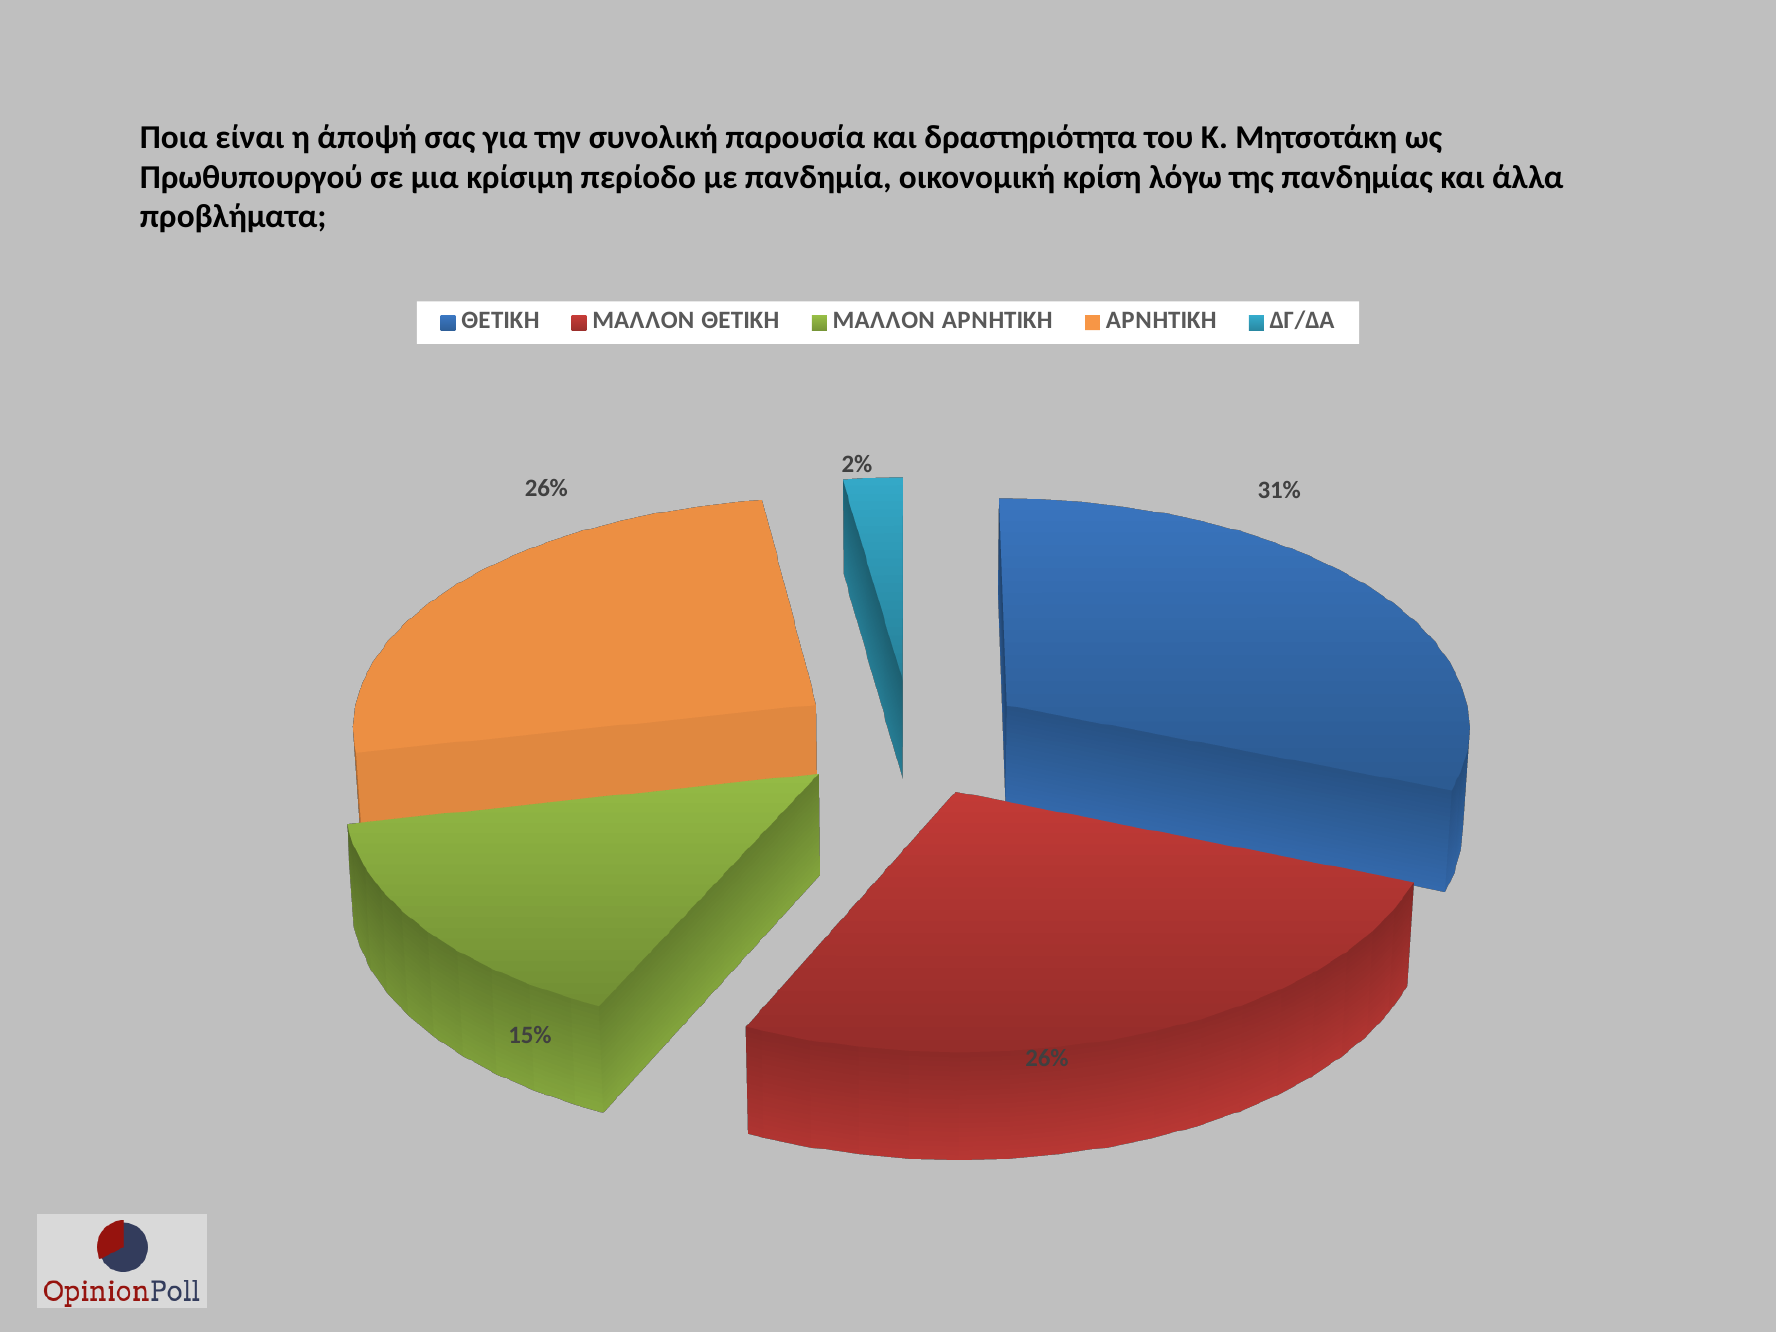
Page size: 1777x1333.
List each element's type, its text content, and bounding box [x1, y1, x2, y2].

picture [37, 1214, 207, 1308]
chart [88, 295, 1688, 1190]
title Ποια είναι η άποψή σας για την συνολική παρουσία και δραστηριότητα του Κ. Μητσοτάκη ως Πρωθυπουργού σε μια κρίσιμη περίοδο με πανδημία, οικονομική κρίση λόγω της πανδημίας και άλλα προβλήματα; [122, 70, 1654, 279]
